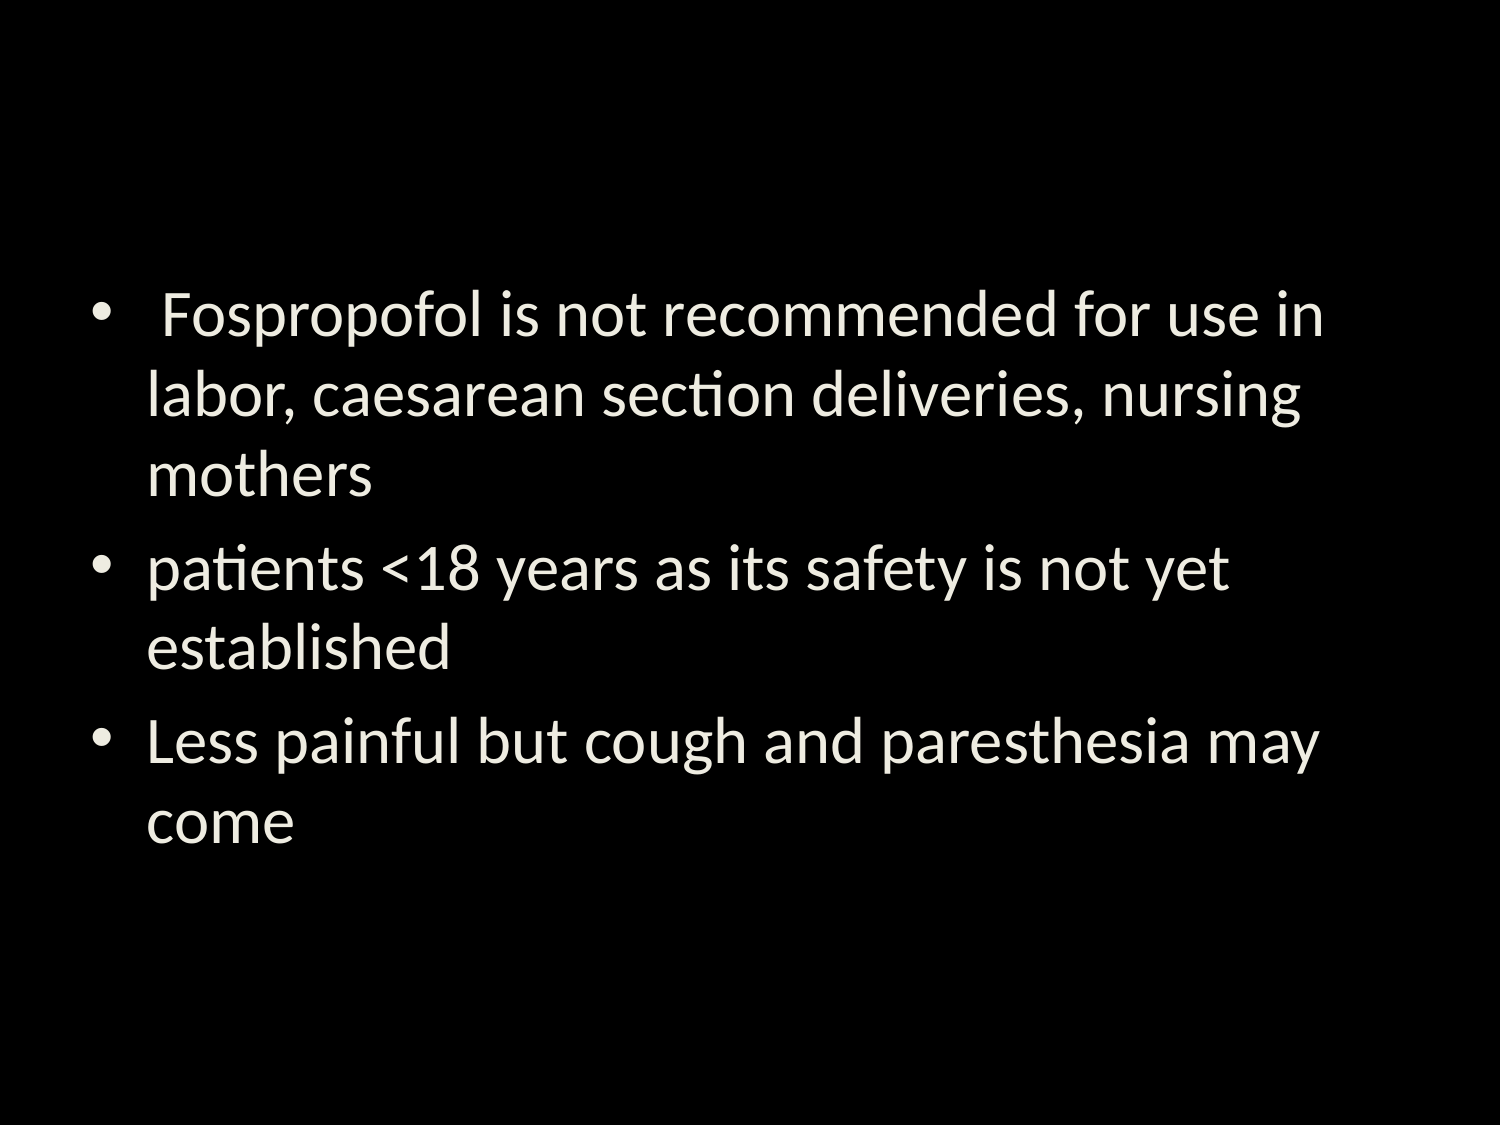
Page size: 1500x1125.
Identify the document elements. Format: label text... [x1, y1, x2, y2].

list Fospropofol is not recommended for use in labor, caesarean section deliveries, nursing mothers patients <18 years as its safety is not yet established Less painful but cough and paresthesia may come [75, 262, 1425, 1005]
